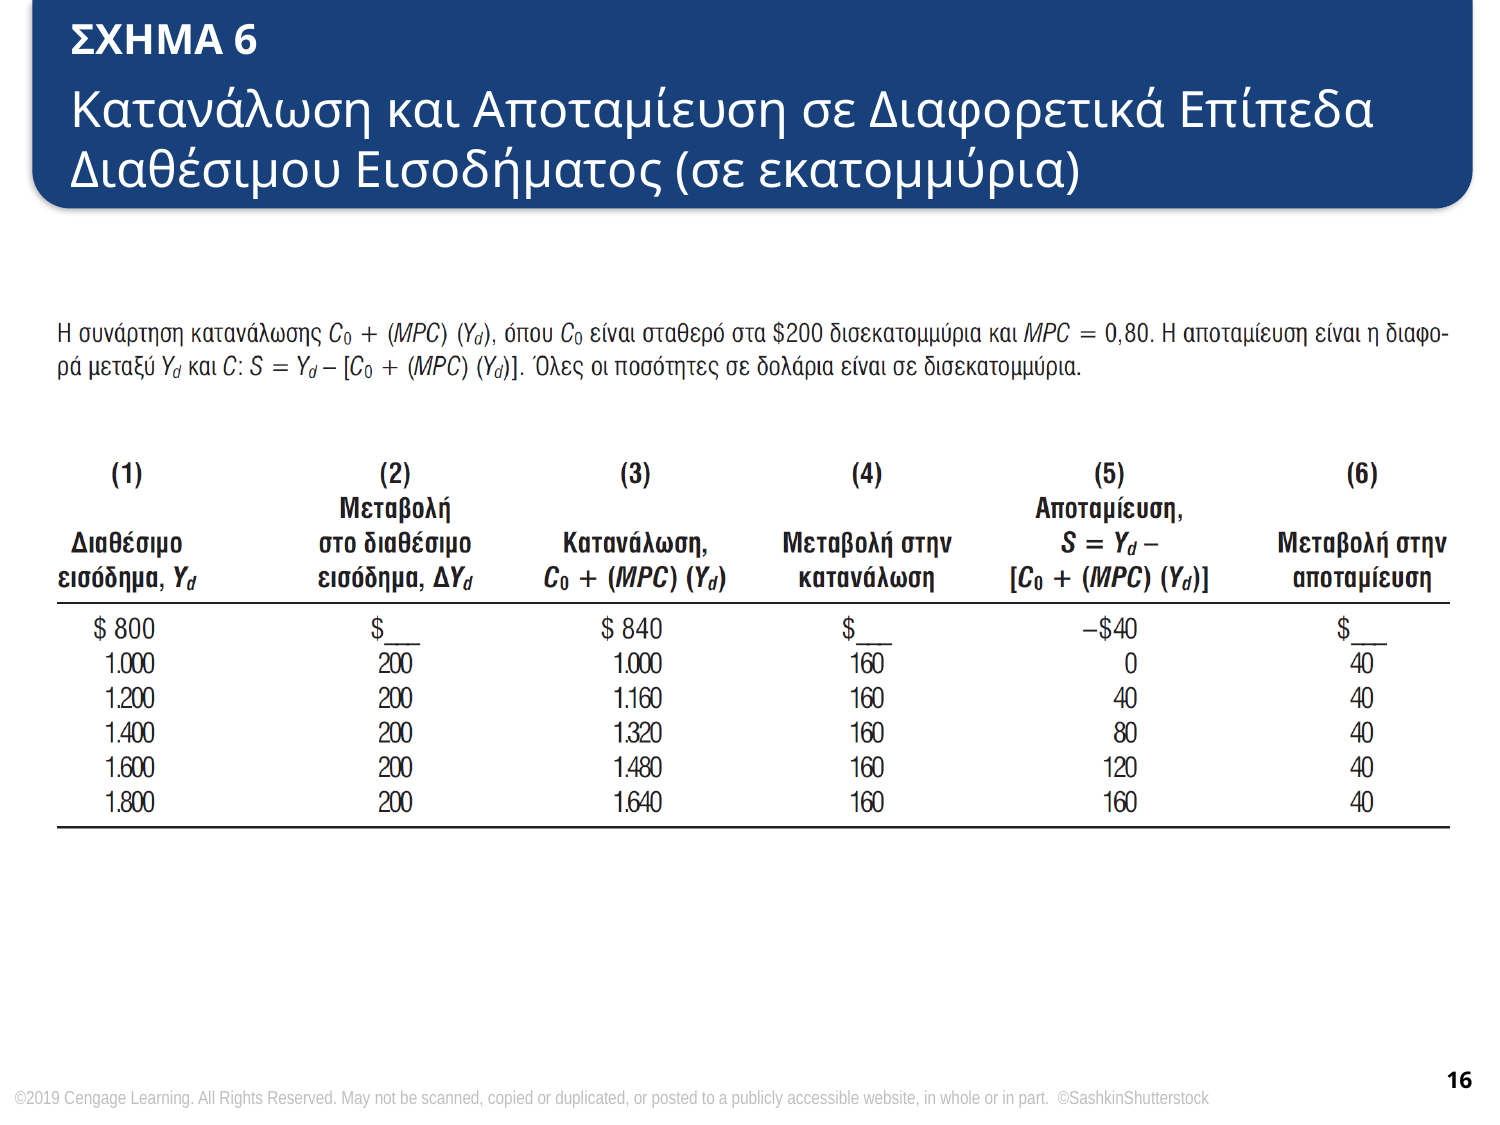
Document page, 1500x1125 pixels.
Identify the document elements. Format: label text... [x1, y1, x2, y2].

list ΣΧΗΜΑ 6 [55, 4, 645, 103]
slide_number 16 [1351, 1051, 1488, 1112]
title Κατανάλωση και Αποταμίευση σε Διαφορετικά Επίπεδα Διαθέσιμου Εισοδήματος (σε εκατομμύρια) [55, 66, 1479, 209]
picture [38, 312, 1462, 834]
